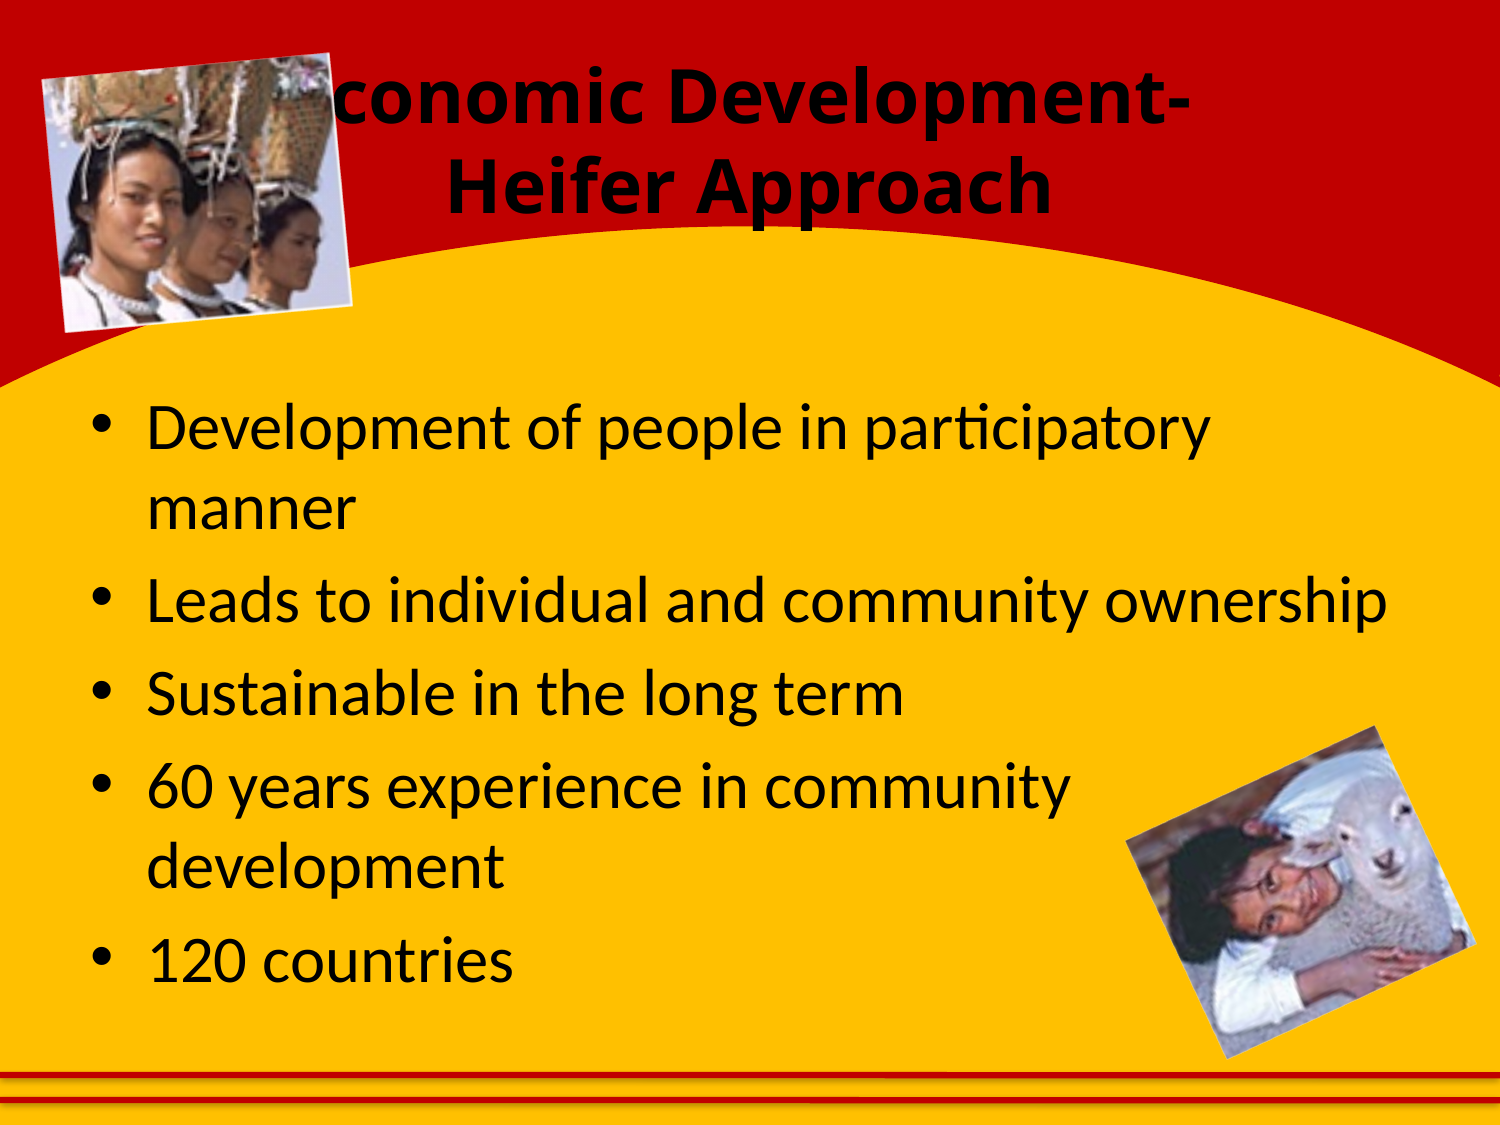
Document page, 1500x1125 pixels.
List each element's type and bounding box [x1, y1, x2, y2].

picture [52, 64, 342, 320]
picture [1162, 771, 1439, 1014]
text_box [0, 0, 1500, 1101]
